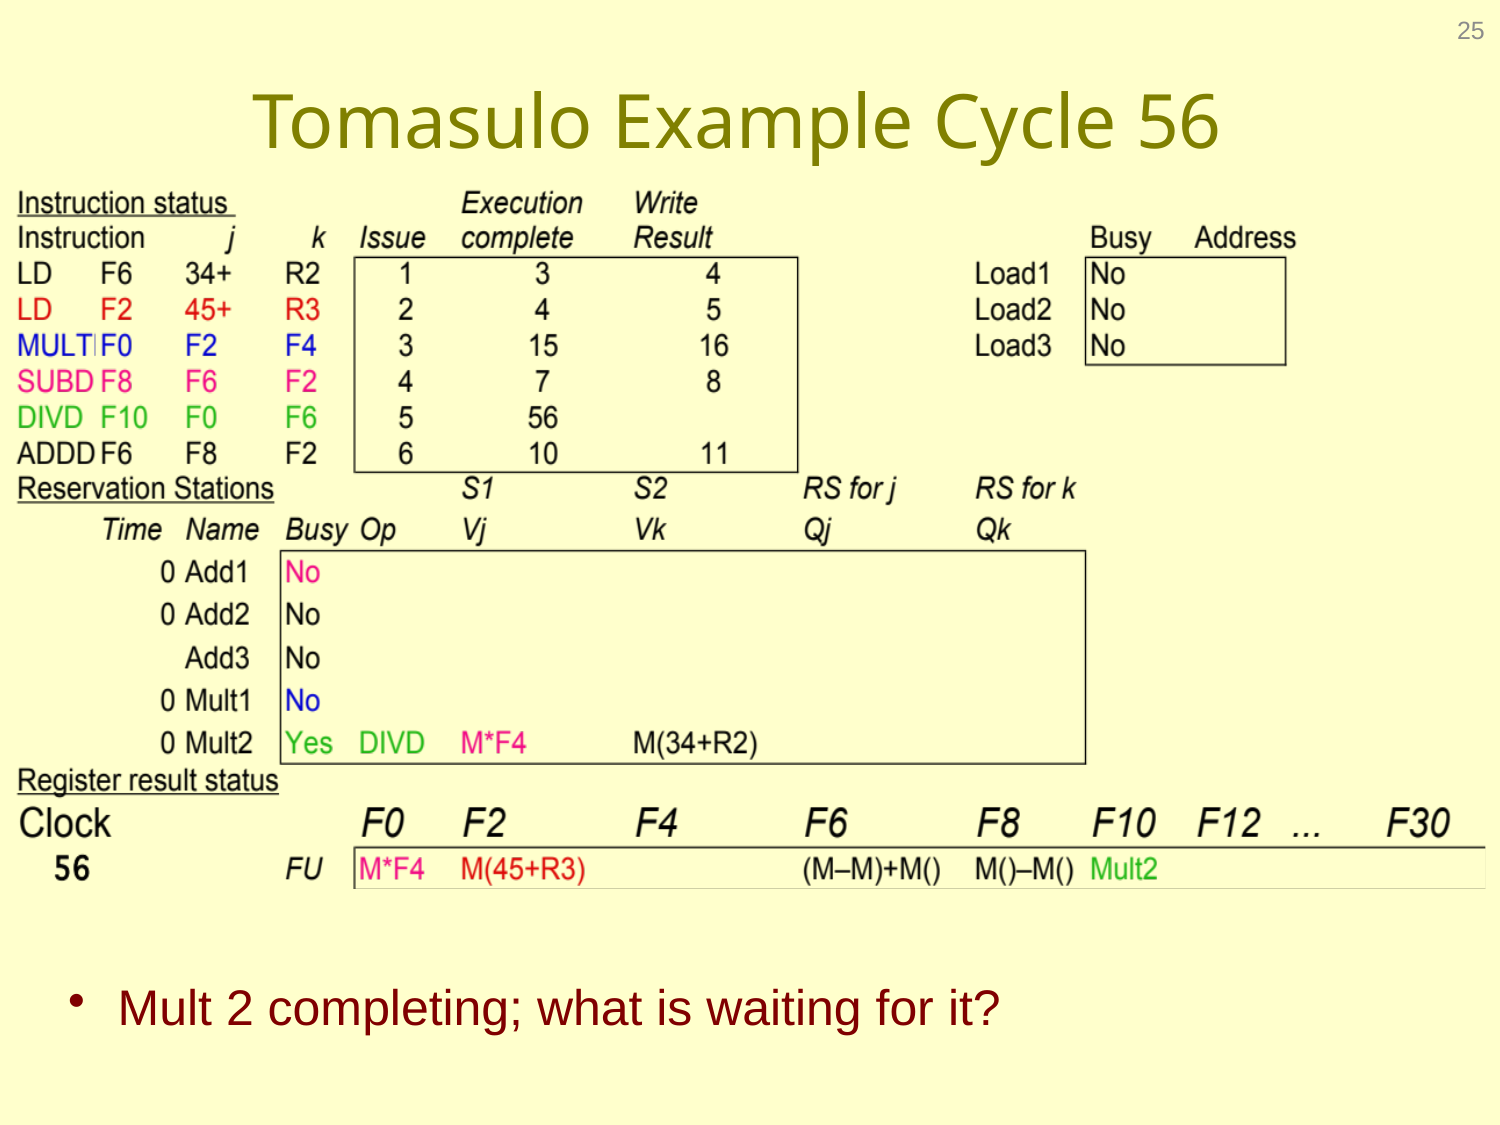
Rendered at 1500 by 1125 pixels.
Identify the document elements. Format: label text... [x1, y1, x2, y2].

title Tomasulo Example Cycle 56 [87, 24, 1388, 183]
text_box Mult 2 completing; what is waiting for it? [53, 974, 1017, 1044]
slide_number 25 [1149, 0, 1500, 60]
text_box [11, 185, 1486, 889]
